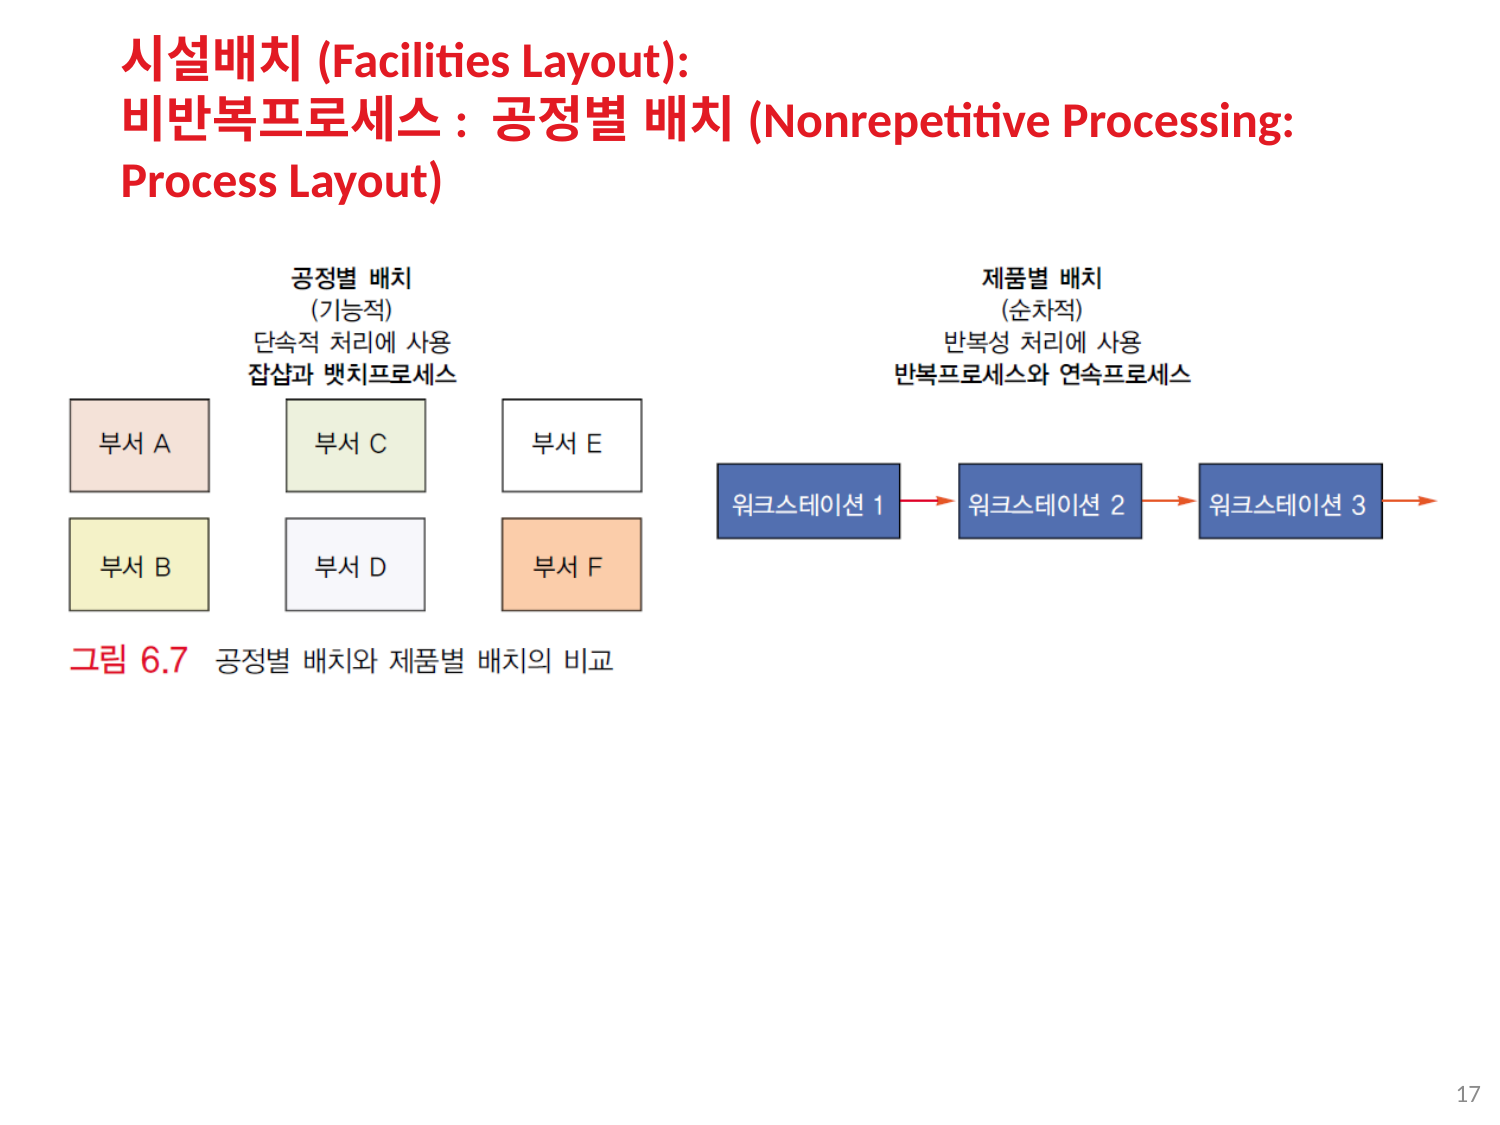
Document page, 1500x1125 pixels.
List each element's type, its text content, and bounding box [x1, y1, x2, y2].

picture [51, 256, 1446, 685]
slide_number 17 [1103, 1062, 1497, 1123]
list 시설배치(Facilities Layout): 비반복프로세스: 공정별 배치(Nonrepetitive Processing: Process Layout) [120, 35, 1316, 199]
